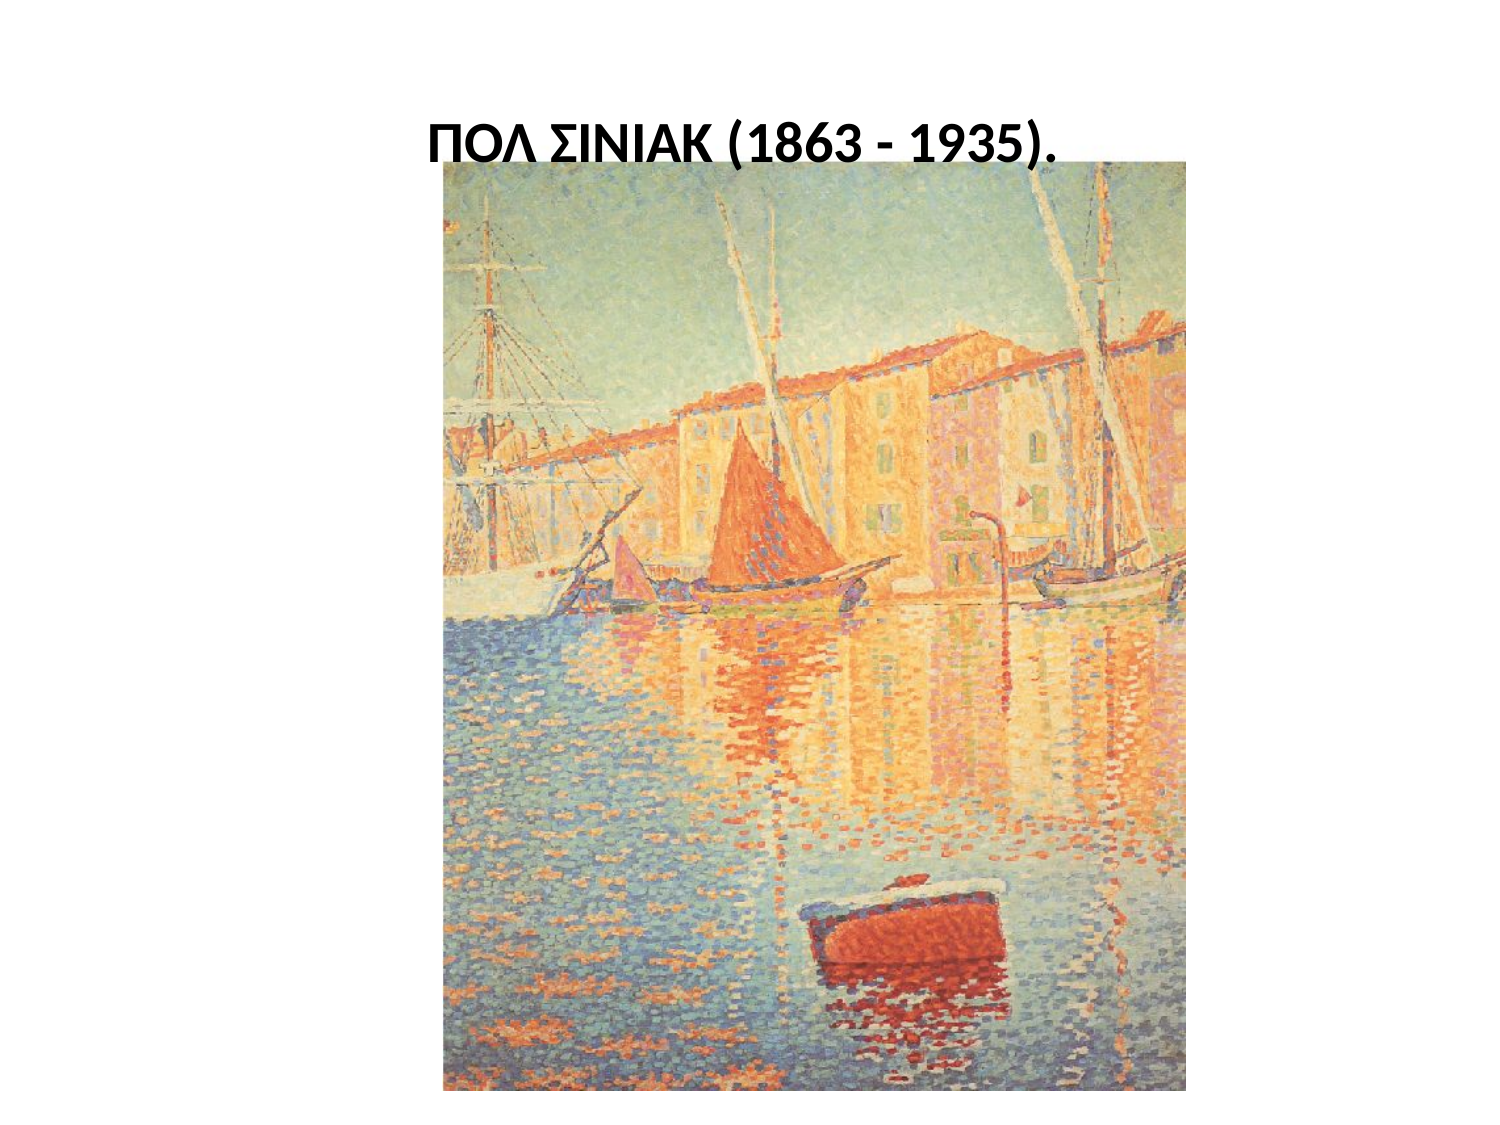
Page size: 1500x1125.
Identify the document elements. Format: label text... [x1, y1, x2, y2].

title ΠΟΛ ΣΙΝΙΑΚ (1863 - 1935). [75, 45, 1425, 233]
picture [442, 125, 1186, 1092]
